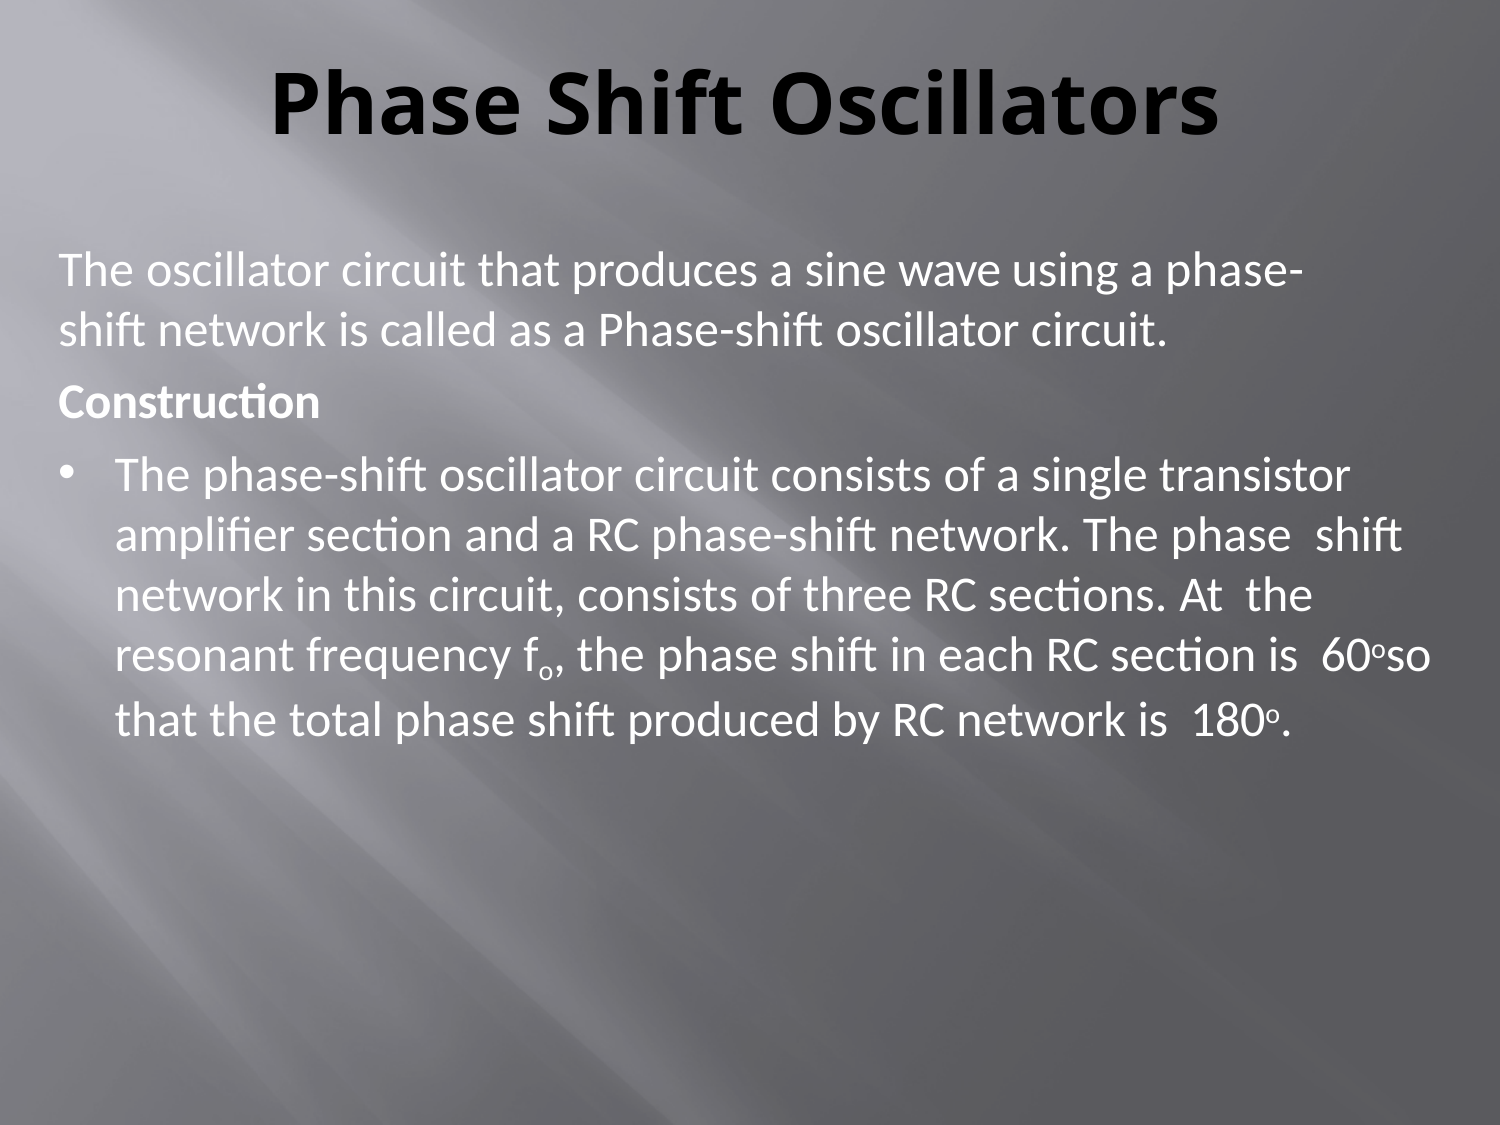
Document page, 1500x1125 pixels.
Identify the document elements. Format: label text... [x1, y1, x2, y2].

title Phase Shift Oscillators [75, 4, 1413, 195]
text_box The oscillator circuit that produces a sine wave using a phase- shift network is called as a Phase-shift oscillator circuit. Construction The phase-shift oscillator circuit consists of a single transistor amplifier section and a RC phase-shift network. The phase shift network in this circuit, consists of three RC sections. At the resonant frequency fo, the phase shift in each RC section is 60oso that the total phase shift produced by RC network is 180o. [50, 234, 1450, 747]
